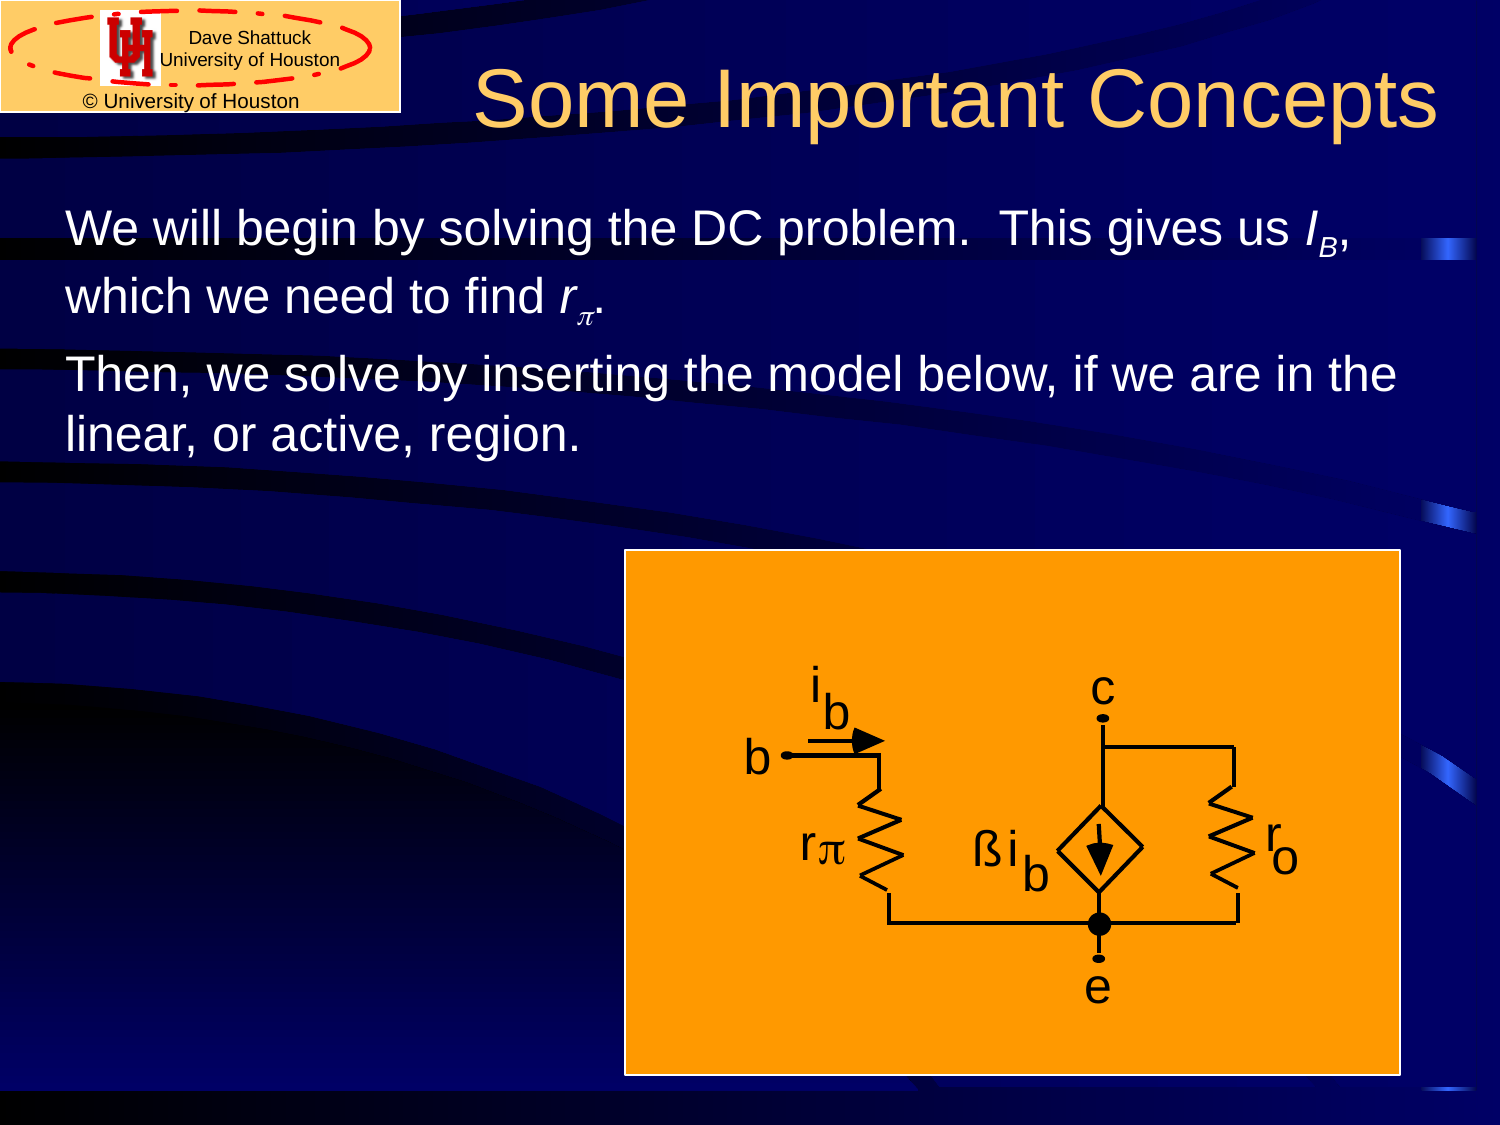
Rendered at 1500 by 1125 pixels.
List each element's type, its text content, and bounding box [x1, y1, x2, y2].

list We will begin by solving the DC problem. This gives us IB, which we need to find rp. Then, we solve by inserting the model below, if we are in the linear, or active, region. [49, 187, 1426, 538]
text_box [624, 549, 1400, 1075]
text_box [674, 612, 1307, 1013]
title Some Important Concepts [412, 1, 1500, 188]
